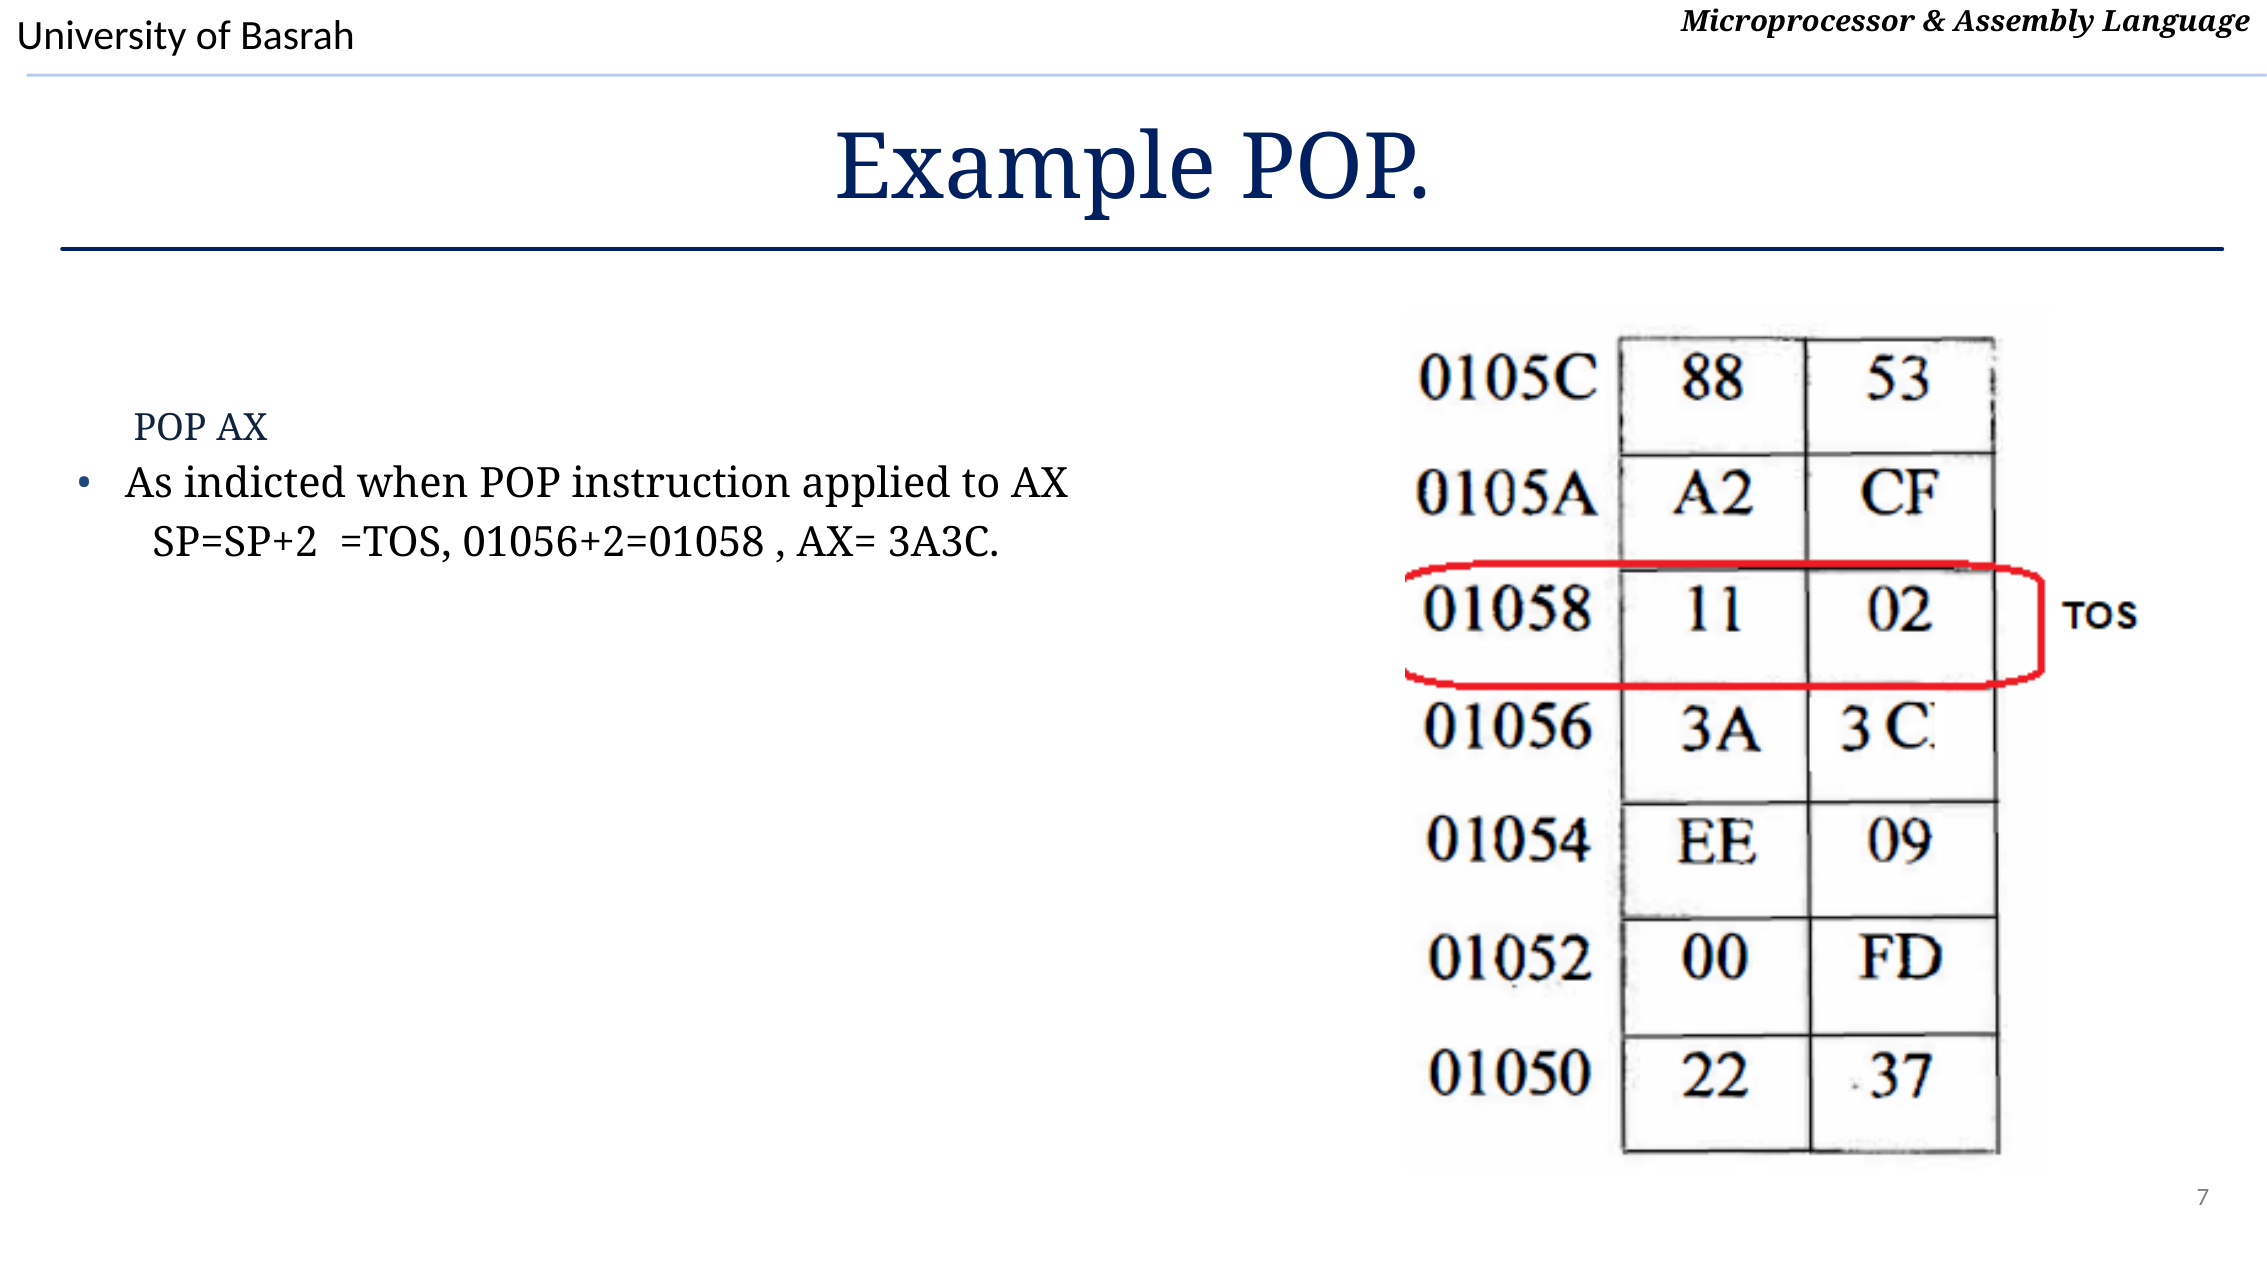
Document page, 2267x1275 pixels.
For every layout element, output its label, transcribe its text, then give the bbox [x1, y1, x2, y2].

list POP AX As indicted when POP instruction applied to AX SP=SP+2 =TOS, 01056+2=01058 , AX= 3A3C. [62, 342, 2223, 1224]
title Example POP. [0, 75, 2267, 248]
picture [1404, 310, 2162, 1171]
